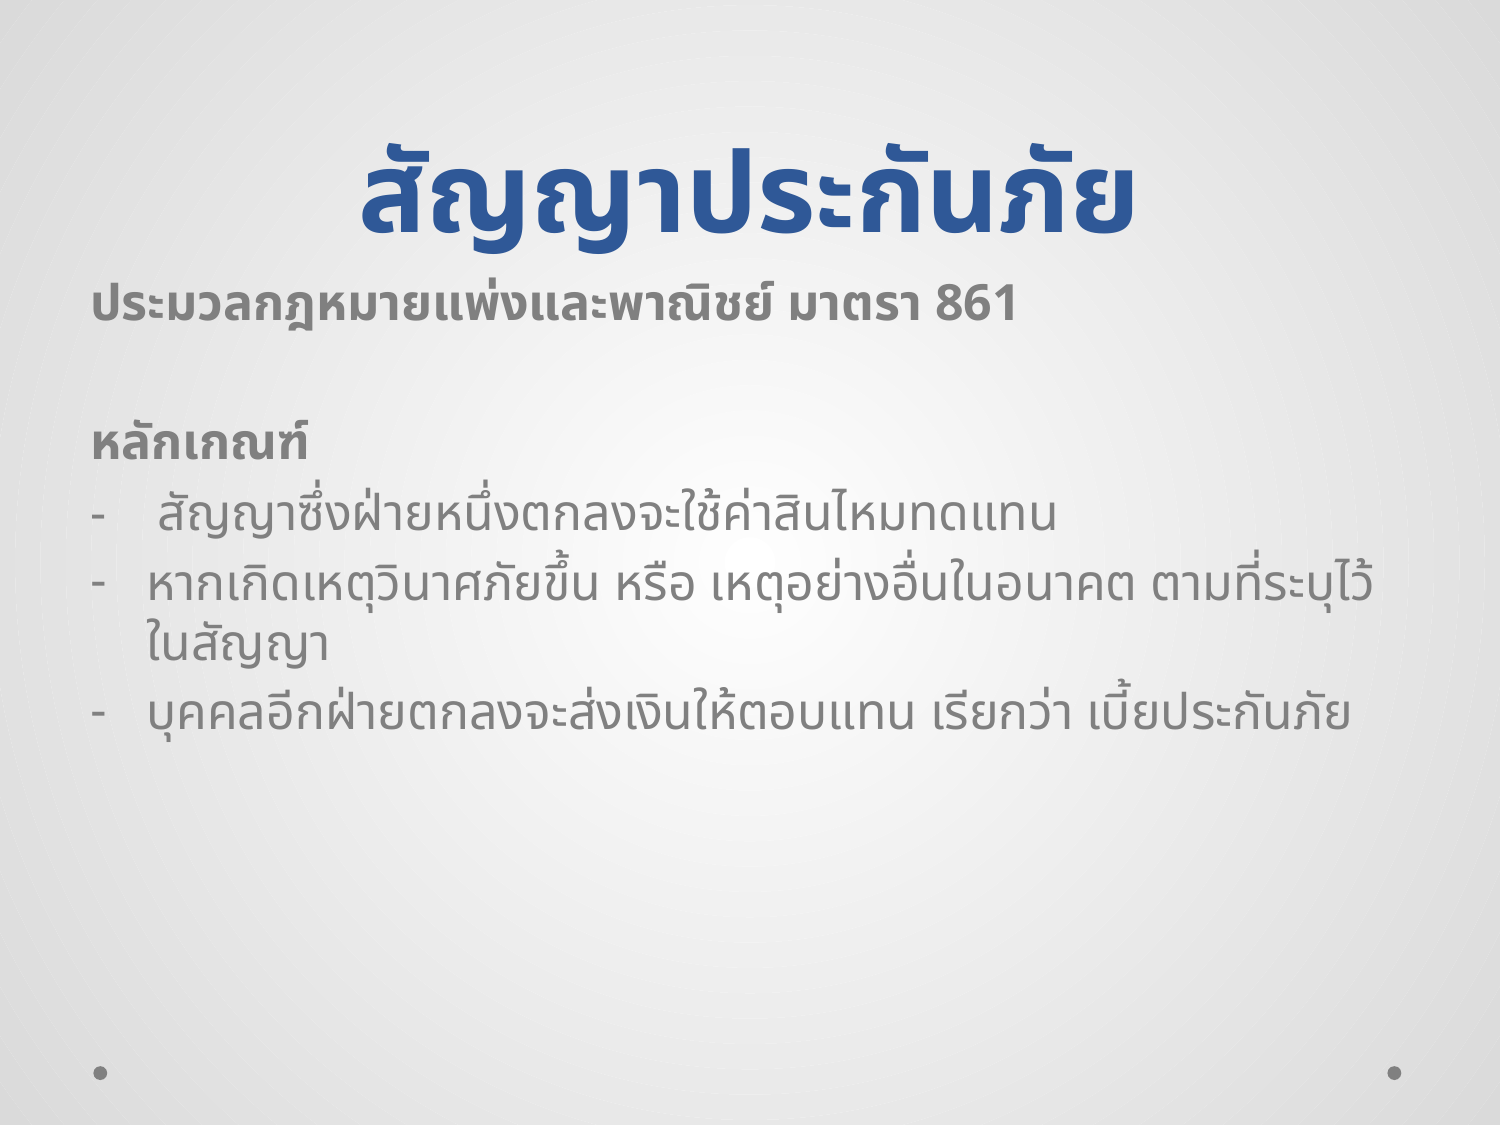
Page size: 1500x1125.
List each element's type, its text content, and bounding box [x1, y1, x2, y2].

title สัญญาประกันภัย [75, 0, 1425, 262]
list ประมวลกฎหมายแพ่งและพาณิชย์ มาตรา 861 หลักเกณฑ์ - สัญญาซึ่งฝ่ายหนึ่งตกลงจะใช้ค่าสินไหมทดแทน หากเกิดเหตุวินาศภัยขึ้น หรือ เหตุอย่างอื่นในอนาคต ตามที่ระบุไว้ในสัญญา บุคคลอีกฝ่ายตกลงจะส่งเงินให้ตอบแทน เรียกว่า เบี้ยประกันภัย [75, 262, 1425, 1005]
